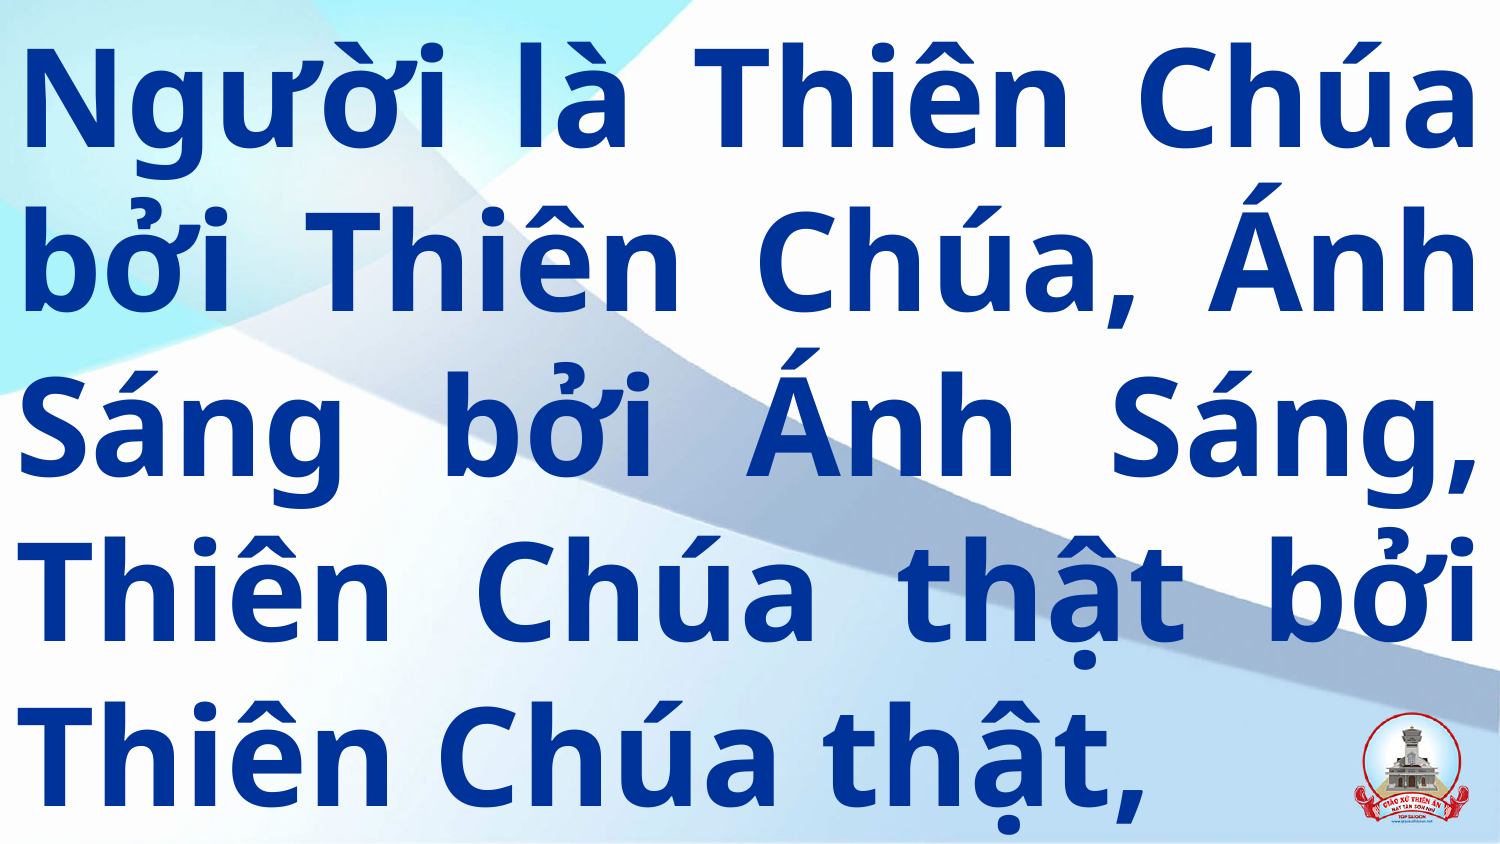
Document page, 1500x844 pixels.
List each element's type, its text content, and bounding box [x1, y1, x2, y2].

title Người là Thiên Chúa bởi Thiên Chúa, Ánh Sáng bởi Ánh Sáng, Thiên Chúa thật bởi Thiên Chúa thật, [0, 0, 1500, 844]
